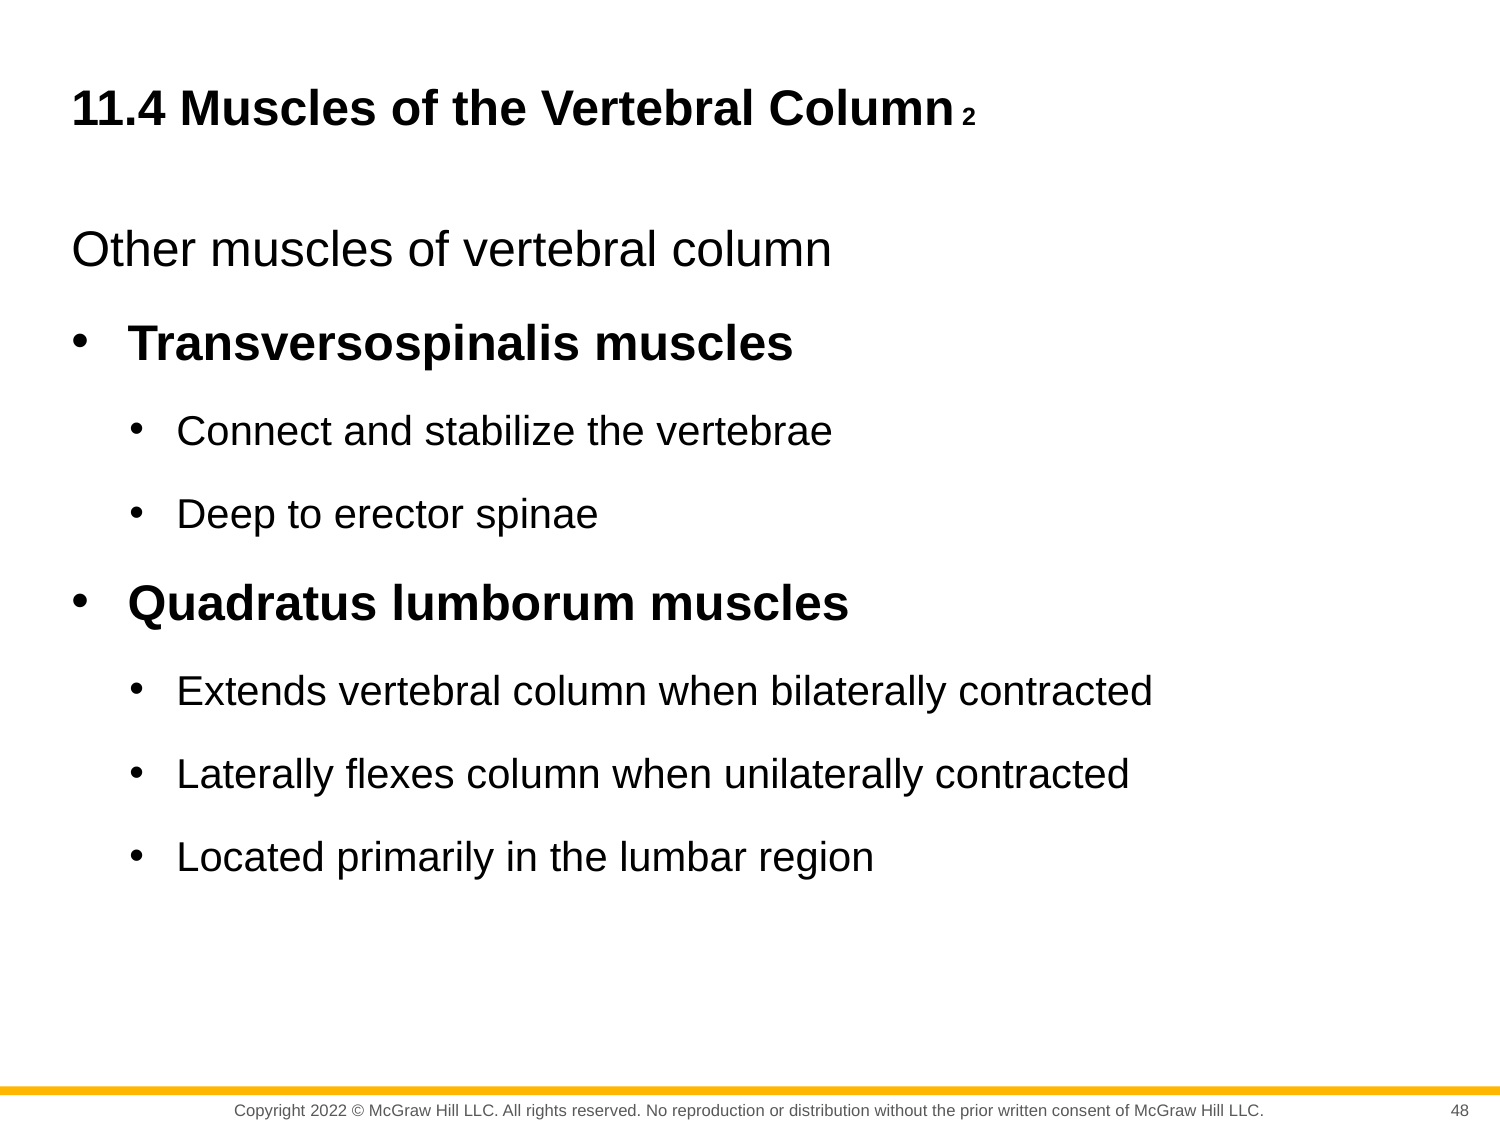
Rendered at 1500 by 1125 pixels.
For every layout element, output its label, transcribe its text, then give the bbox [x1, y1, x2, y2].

title 11.4 Muscles of the Vertebral Column 2 [56, 50, 1444, 162]
list Other muscles of vertebral column Transversospinalis muscles Connect and stabilize the vertebrae Deep to erector spinae Quadratus lumborum muscles Extends vertebral column when bilaterally contracted Laterally flexes column when unilaterally contracted Located primarily in the lumbar region [56, 209, 1444, 1065]
slide_number 48 [1418, 1096, 1477, 1123]
